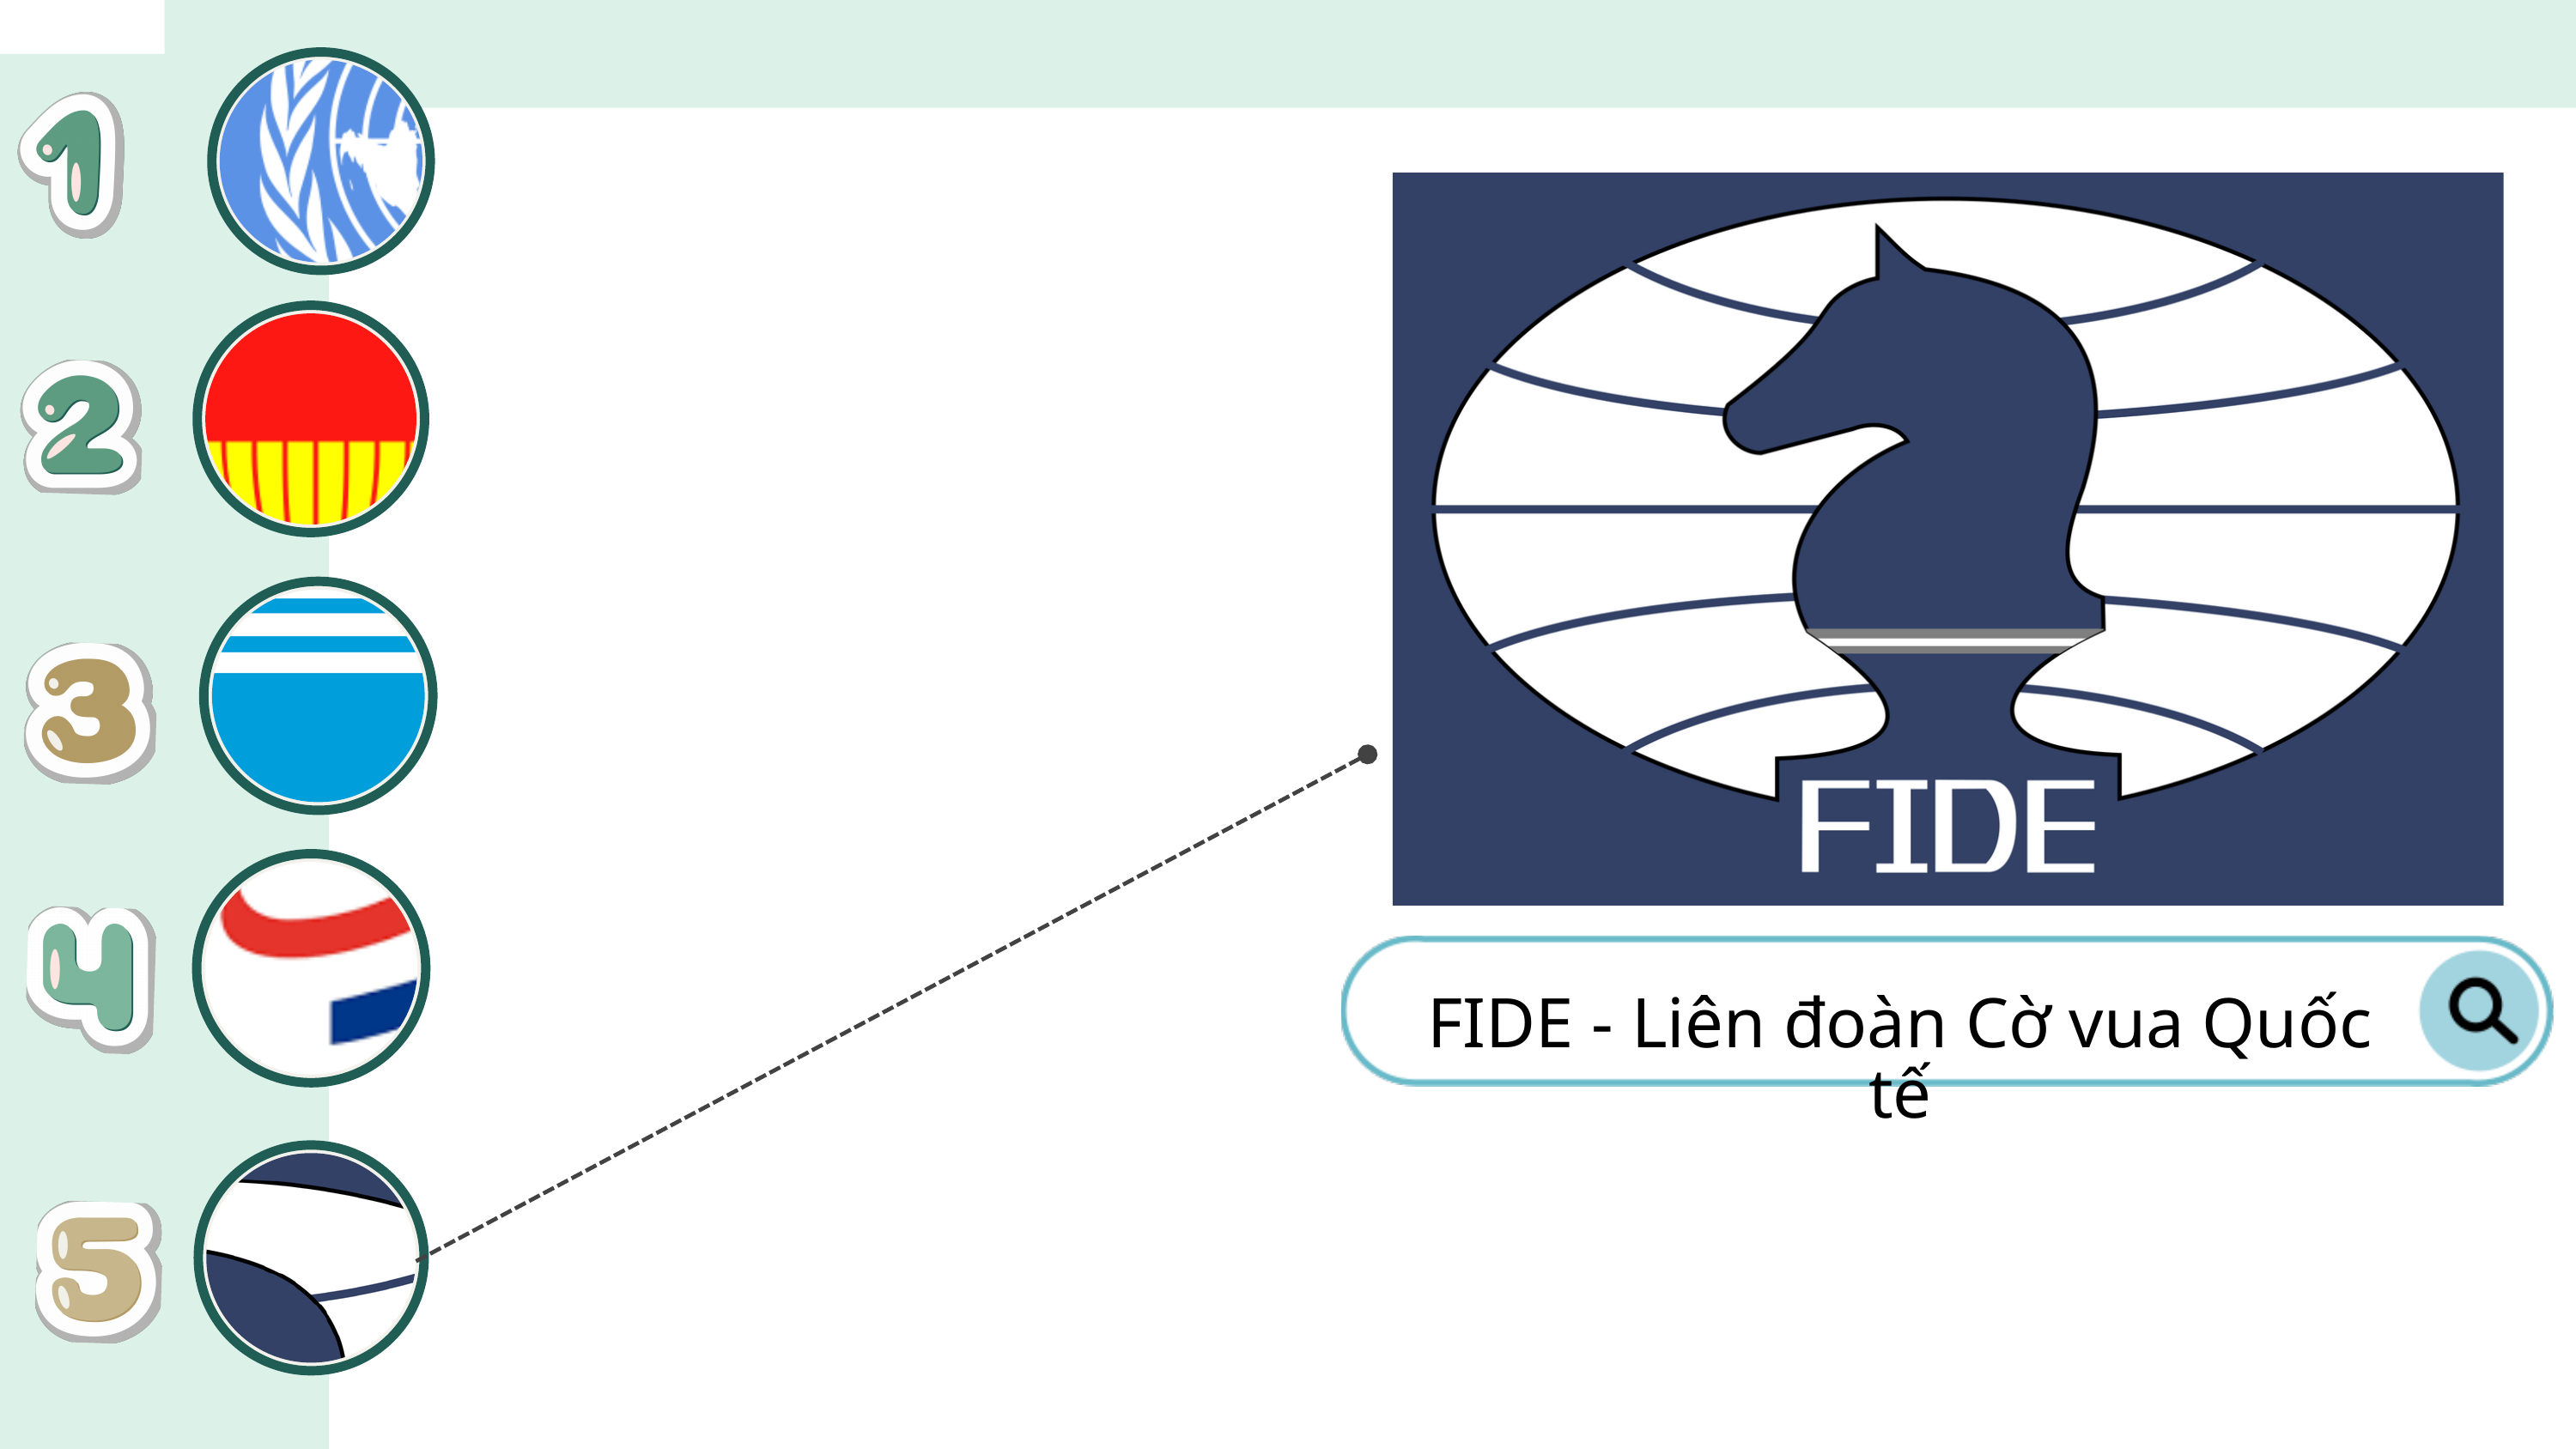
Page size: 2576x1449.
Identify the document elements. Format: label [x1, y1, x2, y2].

text_box [204, 861, 418, 1075]
text_box [211, 52, 431, 271]
text_box [196, 853, 427, 1083]
text_box [0, 0, 2576, 1449]
text_box [204, 312, 417, 525]
text_box [211, 589, 425, 803]
text_box [204, 580, 434, 811]
text_box [205, 1153, 416, 1363]
text_box [219, 59, 423, 263]
text_box [197, 1144, 425, 1372]
text_box [197, 305, 425, 533]
